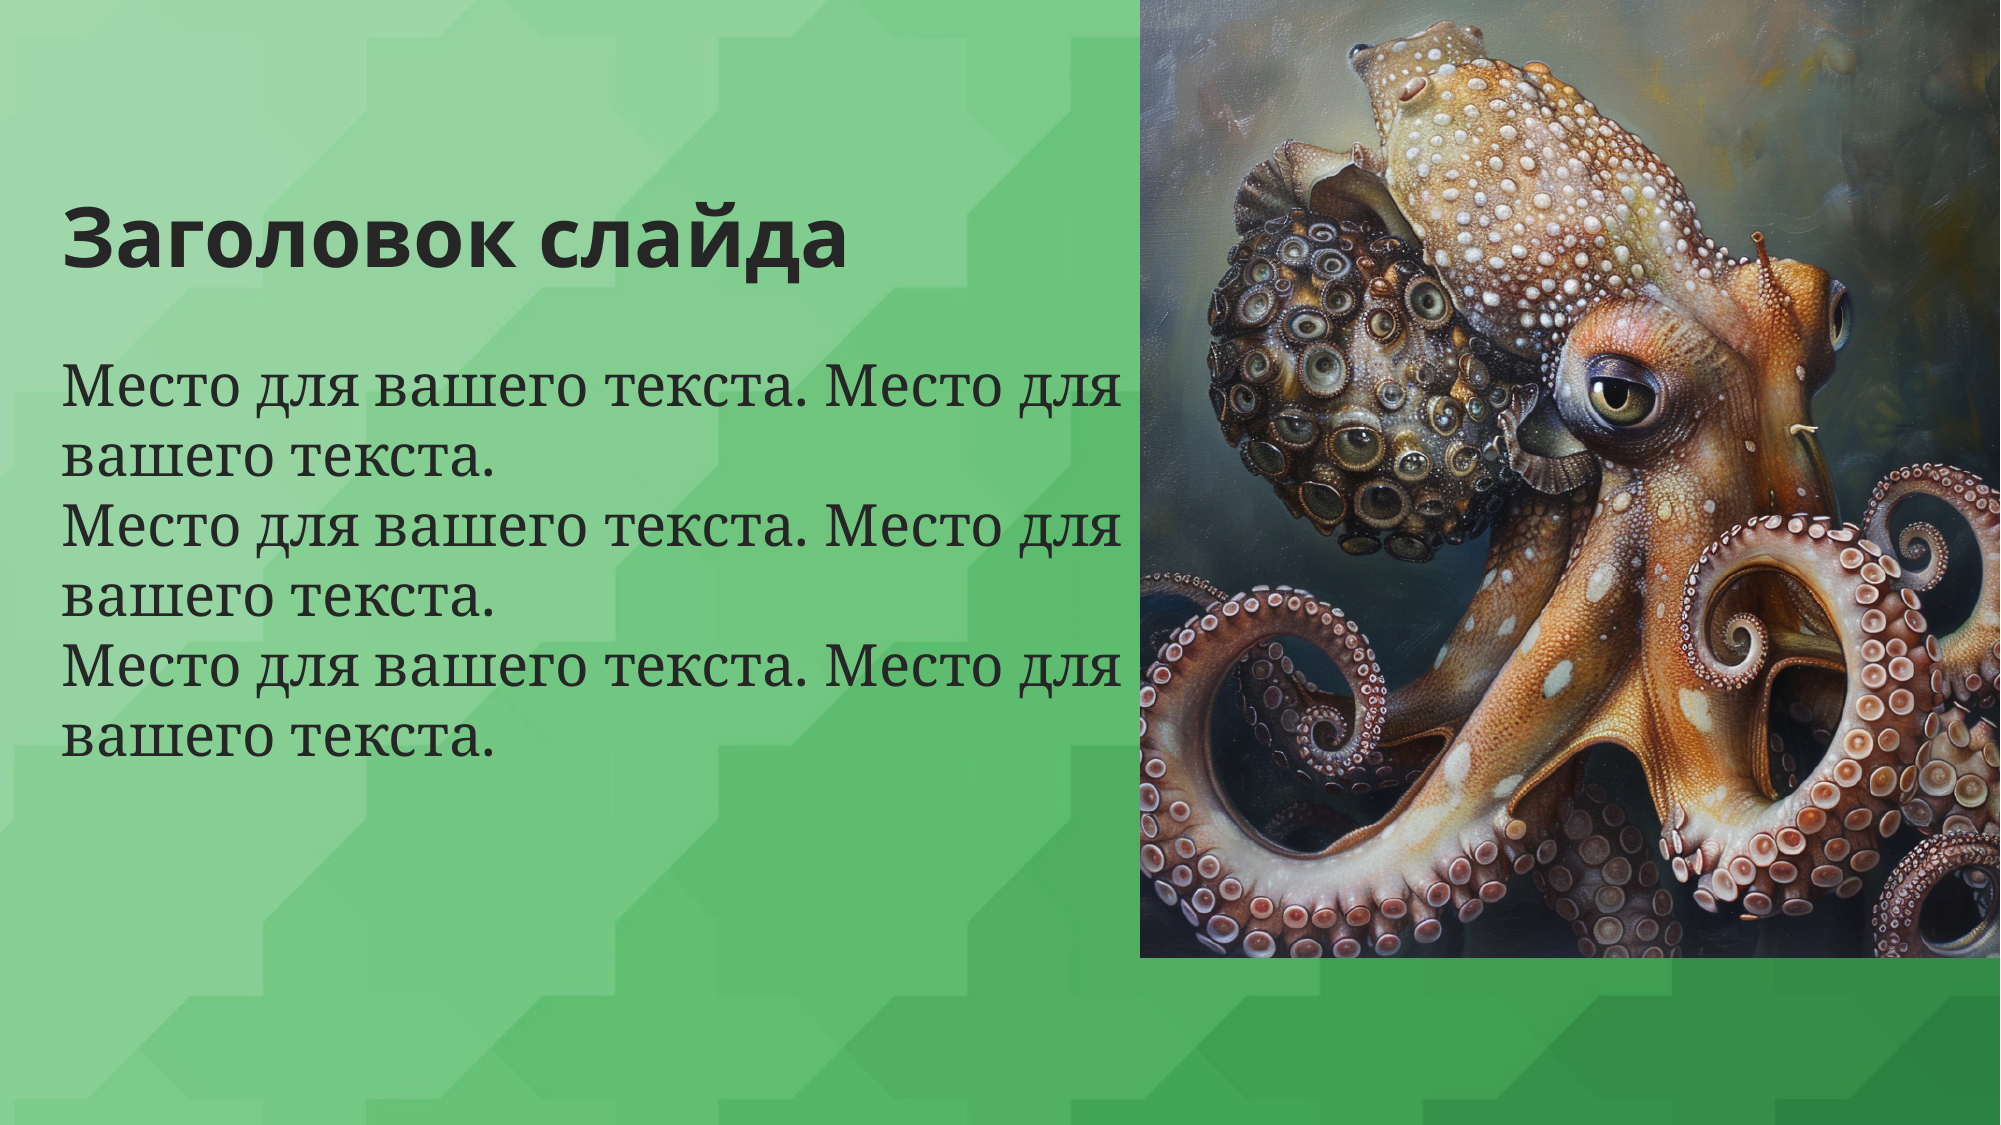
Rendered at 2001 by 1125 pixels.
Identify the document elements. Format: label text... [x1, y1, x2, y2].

text_box Место для вашего текста. Место для вашего текста. Место для вашего текста. Место для вашего текста. Место для вашего текста. Место для вашего текста. [47, 341, 1139, 846]
picture [1139, 0, 2000, 958]
text_box Заголовок слайда [47, 188, 983, 341]
